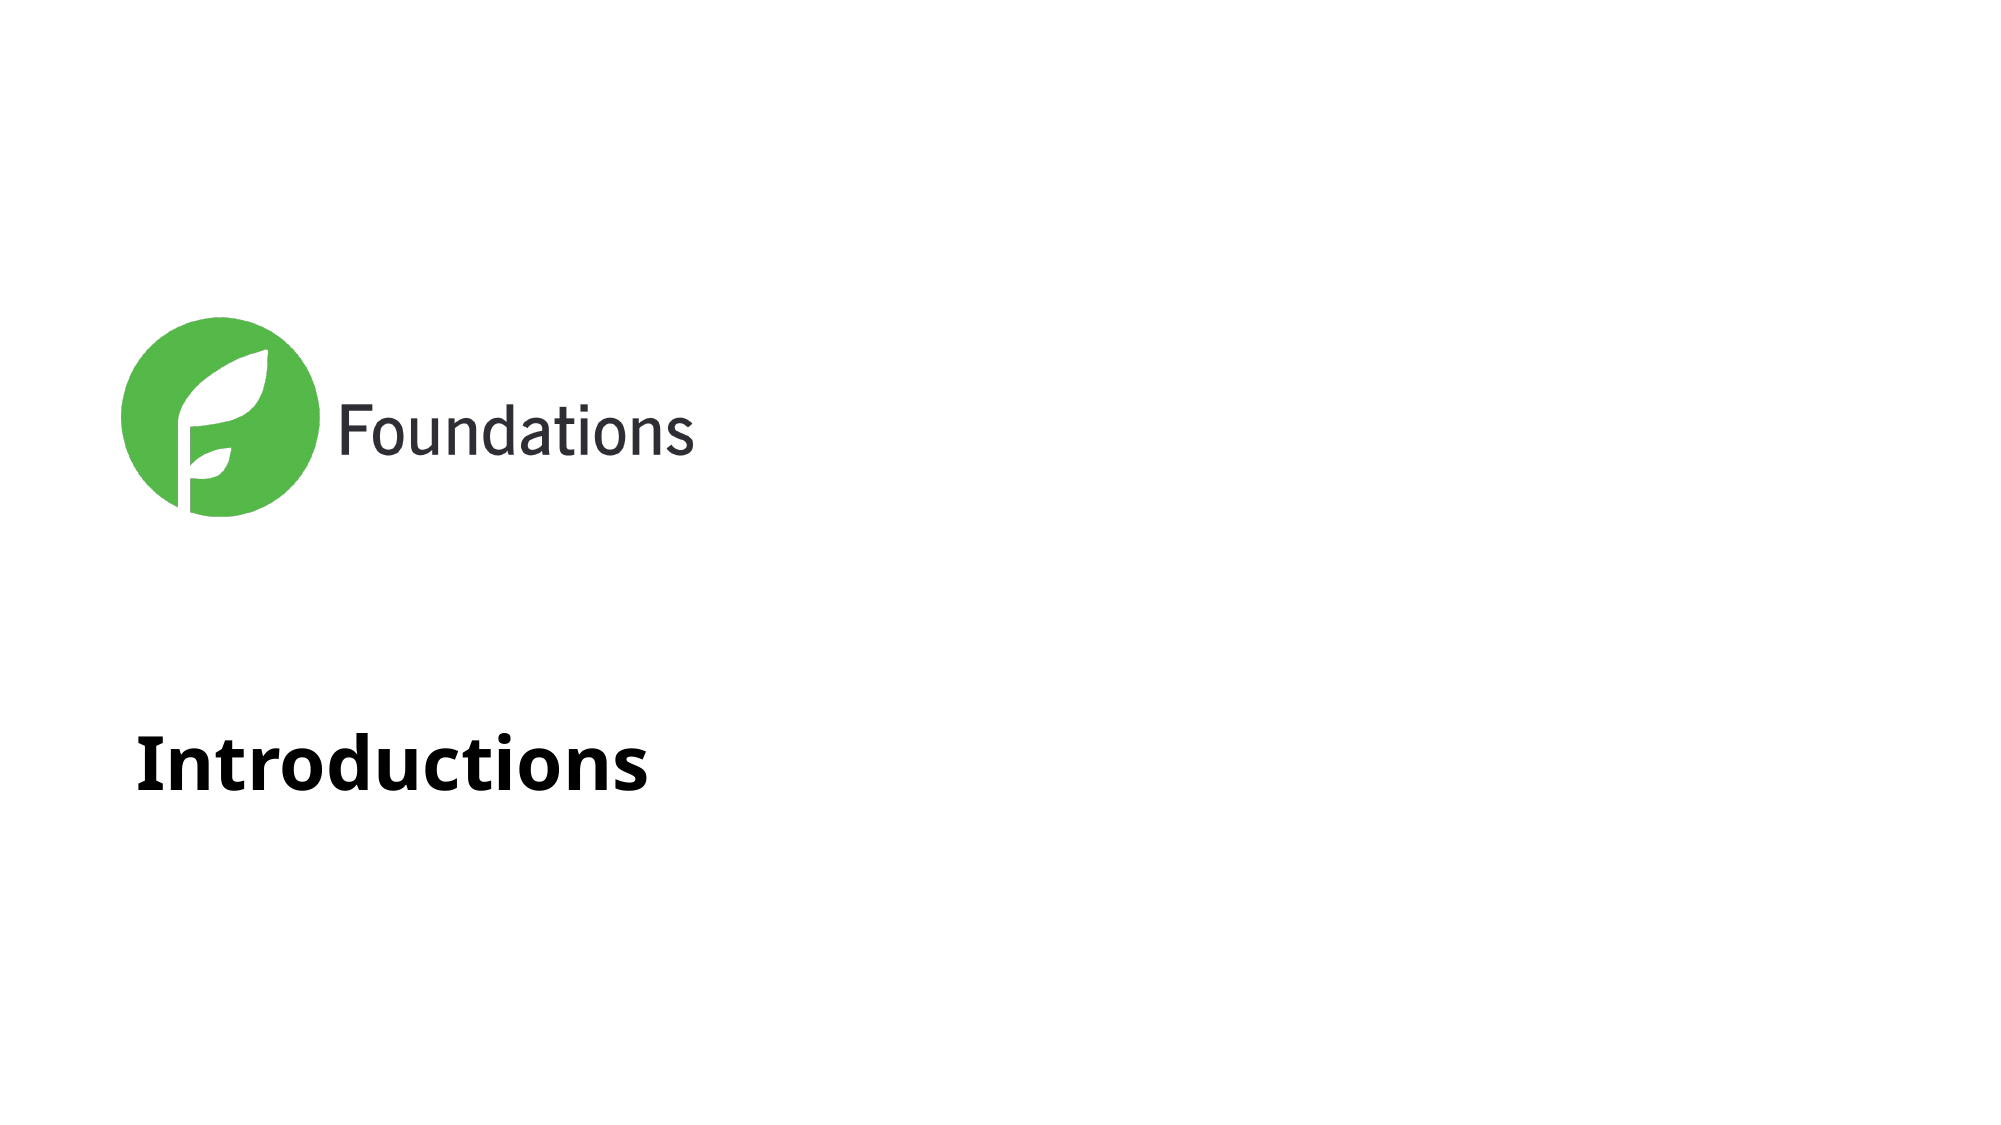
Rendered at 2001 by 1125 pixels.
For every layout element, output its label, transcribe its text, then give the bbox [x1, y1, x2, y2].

title Introductions [121, 638, 861, 884]
picture [121, 317, 693, 517]
